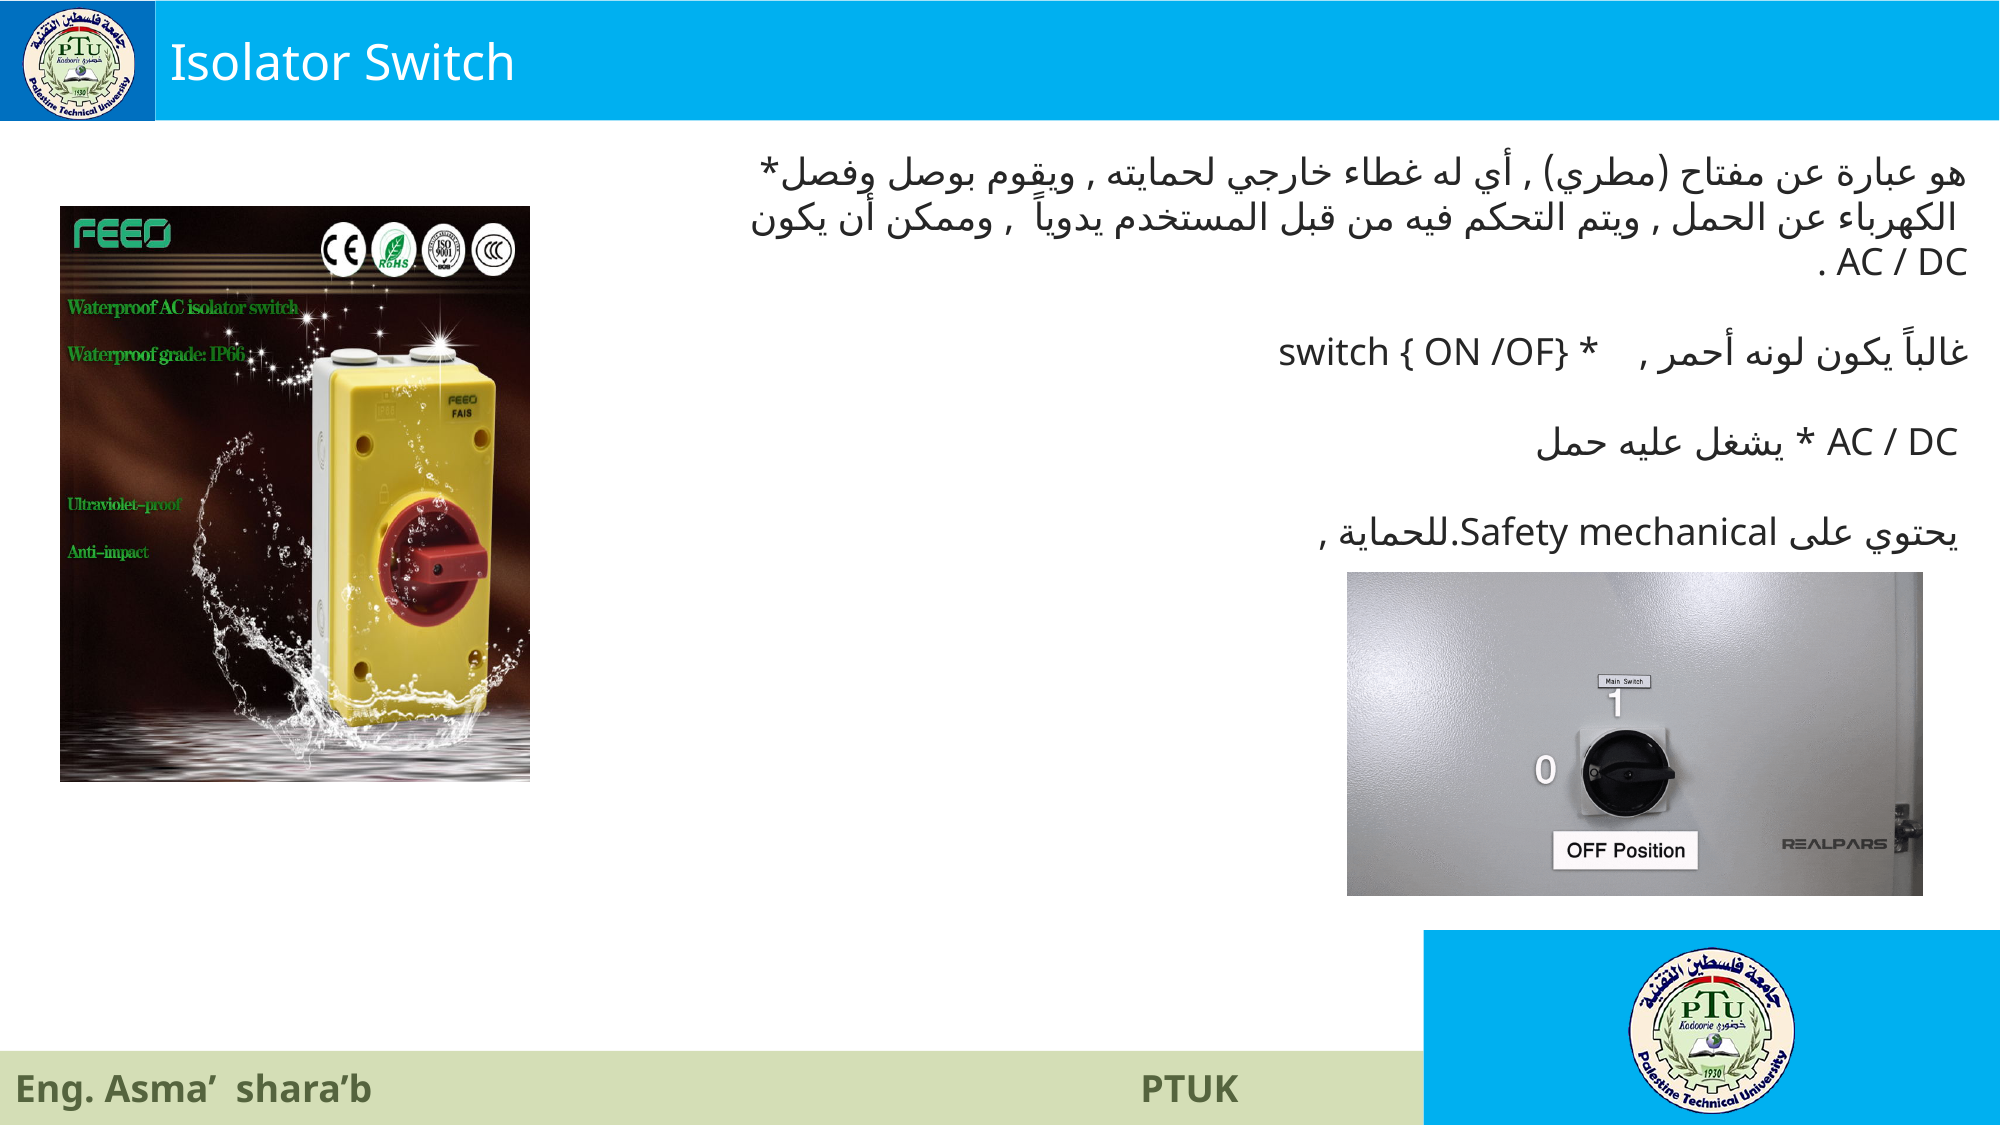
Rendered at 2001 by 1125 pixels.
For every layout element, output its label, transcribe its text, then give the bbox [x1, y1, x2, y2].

picture [21, 2, 139, 121]
text_box [1423, 930, 2000, 1125]
text_box [0, 0, 155, 121]
text_box *هو عبارة عن مفتاح (مطري) , أي له غطاء خارجي لحمايته , ويقوم بوصل وفصل الكهرباء عن الحمل , ويتم التحكم فيه من قبل المستخدم يدوياً , وممكن أن يكون . AC / DC switch { ON /OF} * غالباً يكون لونه أحمر , * يشغل عليه حمل AC / DC , للحماية.Safety mechanical يحتوي على [711, 102, 1984, 561]
picture [1629, 948, 1794, 1113]
picture [60, 206, 530, 783]
picture [1347, 571, 1923, 896]
text_box Eng. Asma’ shara’b PTUK [0, 1049, 1423, 1125]
text_box Isolator Switch [154, 0, 2000, 122]
